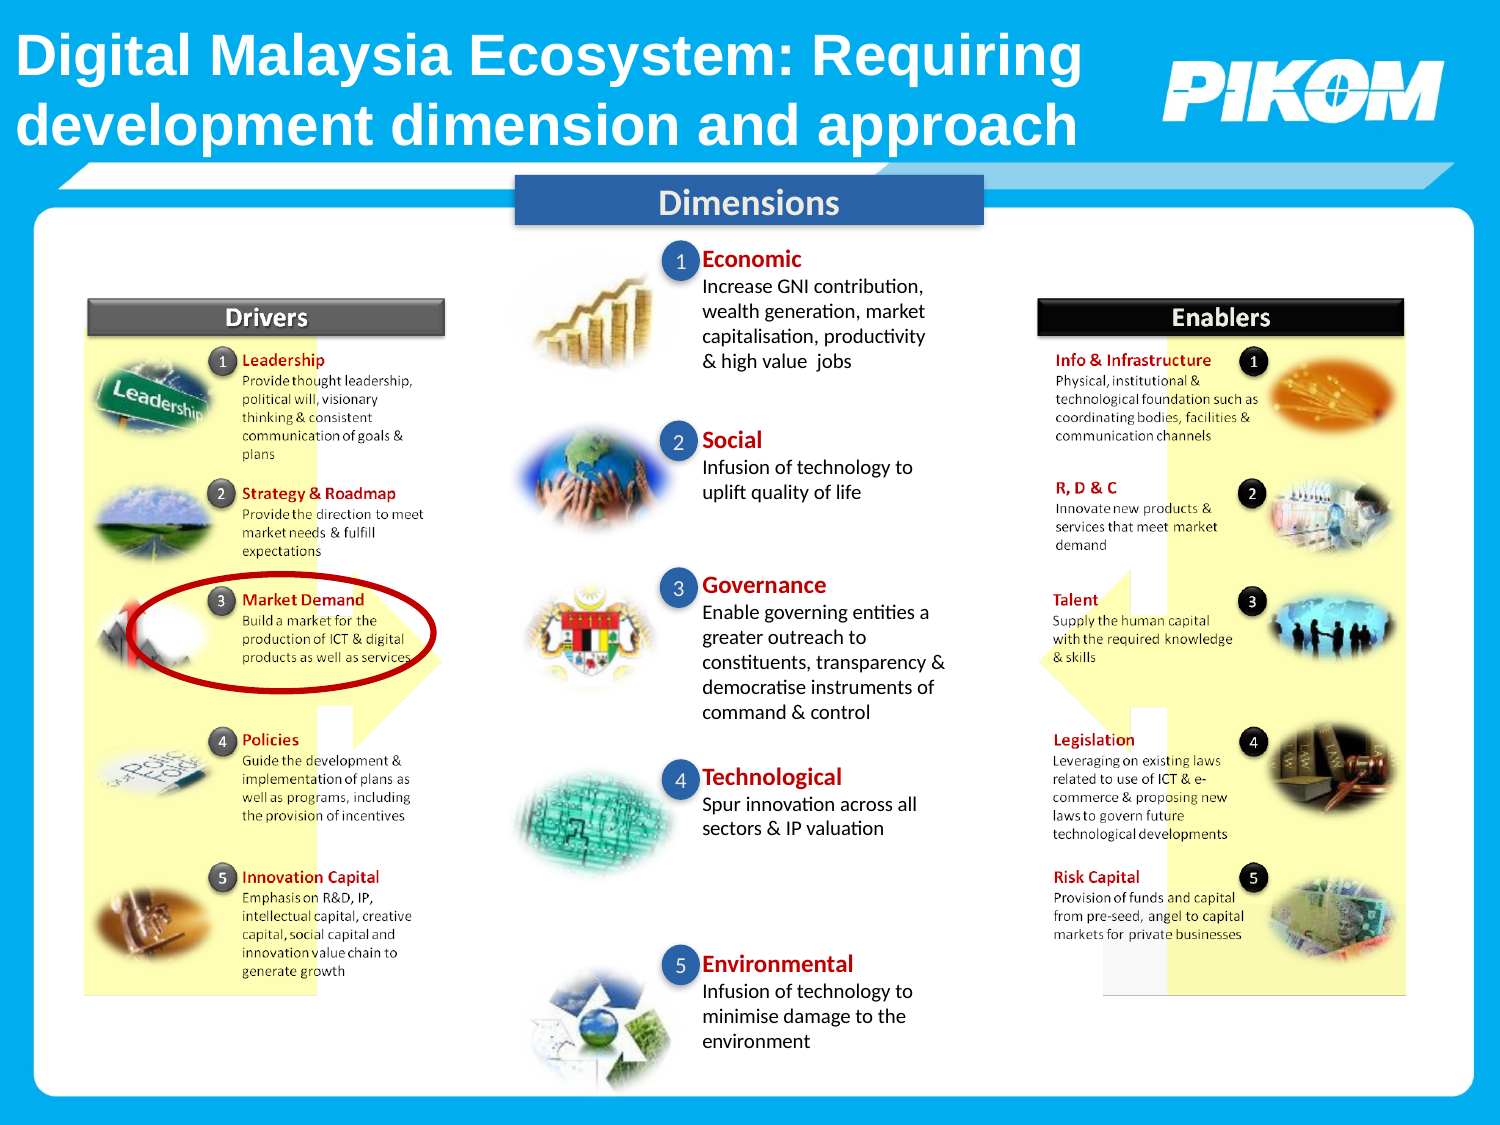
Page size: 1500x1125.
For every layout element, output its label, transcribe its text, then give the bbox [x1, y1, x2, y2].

picture [1247, 59, 1444, 123]
text_box 2 [693, 427, 698, 455]
text_box Social Infusion of technology to uplift quality of life [690, 416, 938, 512]
text_box Dimensions [514, 174, 984, 225]
text_box Economic Increase GNI contribution, wealth generation, market capitalisation, productivity & high value jobs [687, 235, 951, 381]
picture [34, 208, 1474, 1096]
picture [854, 150, 861, 157]
picture [60, 162, 1453, 189]
text_box Governance Enable governing entities a greater outreach to constituents, transparency & democratise instruments of command & control [687, 561, 992, 732]
text_box 4 [675, 759, 700, 795]
picture [890, 150, 897, 157]
text_box 3 [665, 567, 699, 608]
text_box Technological Spur innovation across all sectors & IP valuation [687, 752, 963, 848]
text_box 5 [662, 944, 700, 980]
text_box Environmental Infusion of technology to minimise damage to the environment [687, 940, 938, 1061]
picture [204, 150, 211, 157]
text_box 1 [667, 240, 700, 276]
text_box Digital Malaysia Ecosystem: Requiring development dimension and approach [0, 24, 1200, 150]
picture [1200, 61, 1252, 121]
